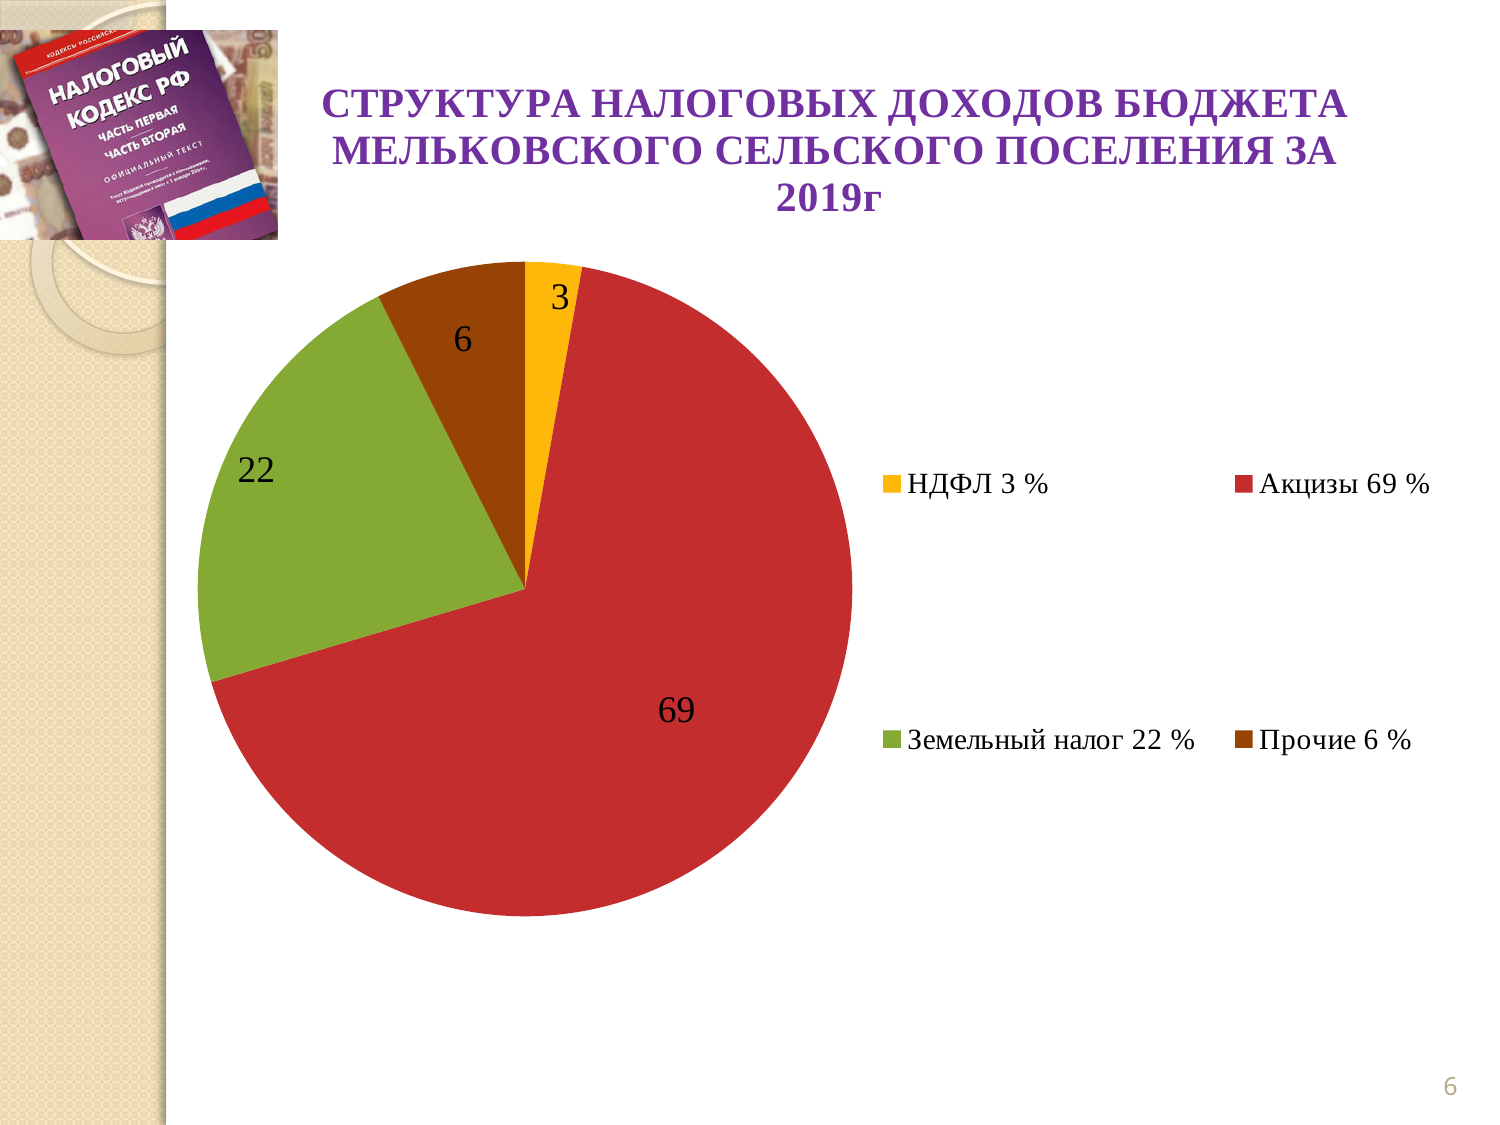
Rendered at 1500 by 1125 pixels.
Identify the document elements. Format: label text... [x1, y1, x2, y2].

picture [0, 30, 278, 240]
slide_number 6 [1413, 1034, 1488, 1113]
chart [52, 54, 1471, 1095]
